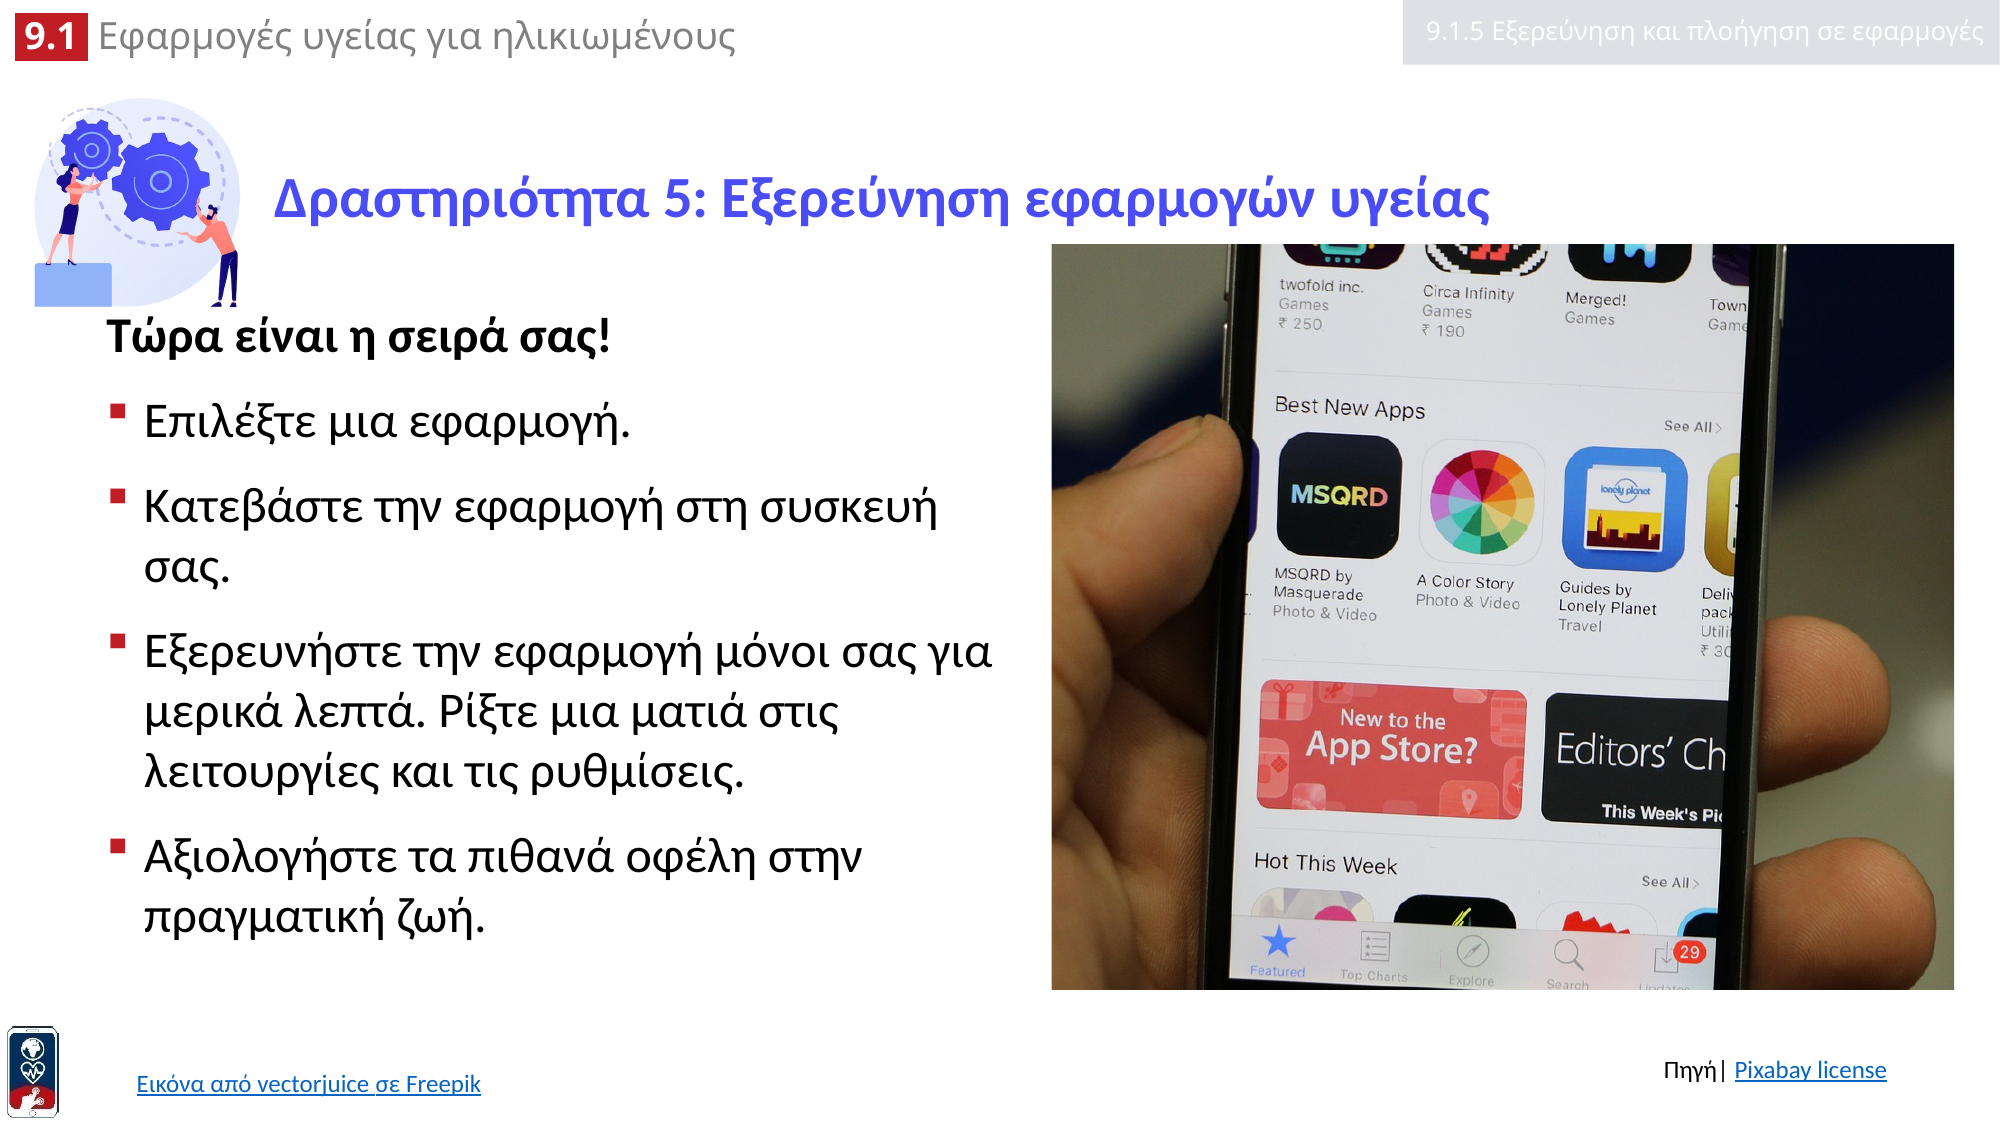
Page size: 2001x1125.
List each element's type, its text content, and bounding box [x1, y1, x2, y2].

picture [0, 64, 276, 341]
text_box Εικόνα από vectorjuice σε Freepik [121, 1060, 687, 1105]
picture [7, 1026, 59, 1118]
text_box Πηγή| Pixabay license [1506, 1046, 1903, 1091]
text_box 9.1.5 Εξερεύνηση και πλοήγηση σε εφαρμογές [1403, 0, 2000, 65]
picture [1051, 244, 1955, 990]
title Δραστηριότητα 5: Εξερεύνηση εφαρμογών υγείας [276, 148, 1890, 248]
list Τώρα είναι η σειρά σας! Επιλέξτε μια εφαρμογή. Κατεβάστε την εφαρμογή στη συσκευή σας. Εξερευνήστε την εφαρμογή μόνοι σας για μερικά λεπτά. Ρίξτε μια ματιά στις λειτουργίες και τις ρυθμίσεις. Αξιολογήστε τα πιθανά οφέλη στην πραγματική ζωή. [91, 295, 1052, 1094]
